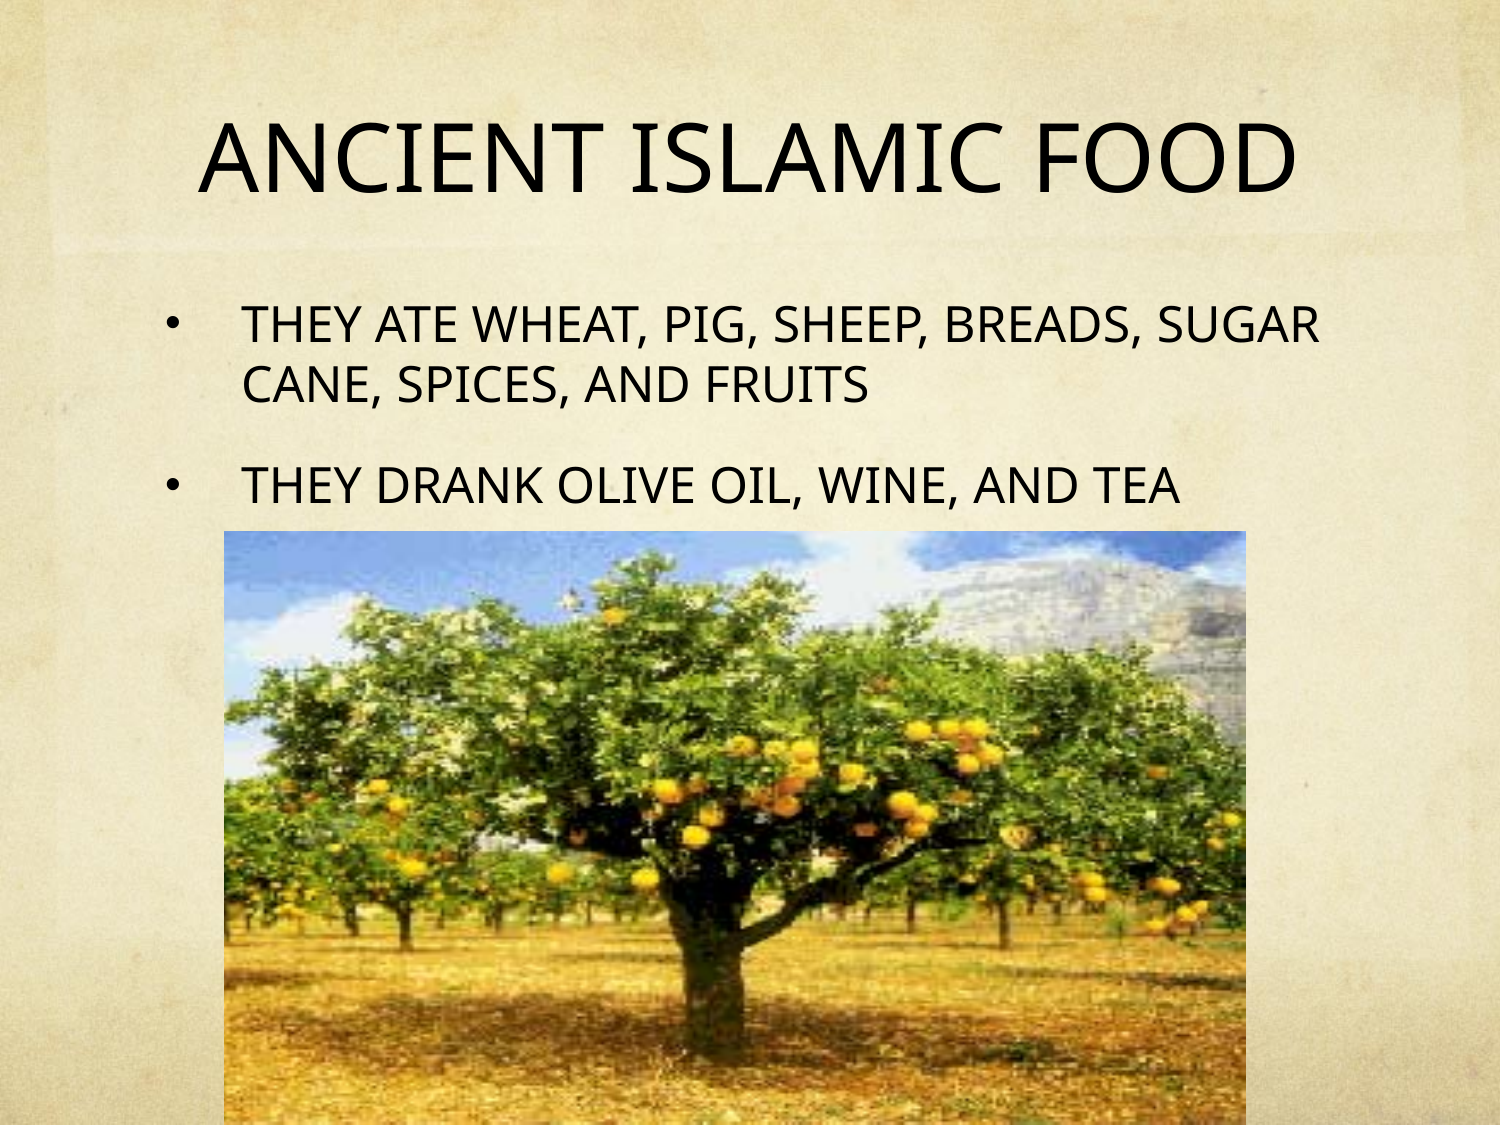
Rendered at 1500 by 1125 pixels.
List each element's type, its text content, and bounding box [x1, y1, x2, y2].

picture [0, 0, 1500, 1125]
list THEY ATE WHEAT, PIG, SHEEP, BREADS, SUGAR CANE, SPICES, AND FRUITS THEY DRANK OLIVE OIL, WINE, AND TEA [150, 284, 1350, 950]
title ANCIENT ISLAMIC FOOD [150, 82, 1350, 225]
